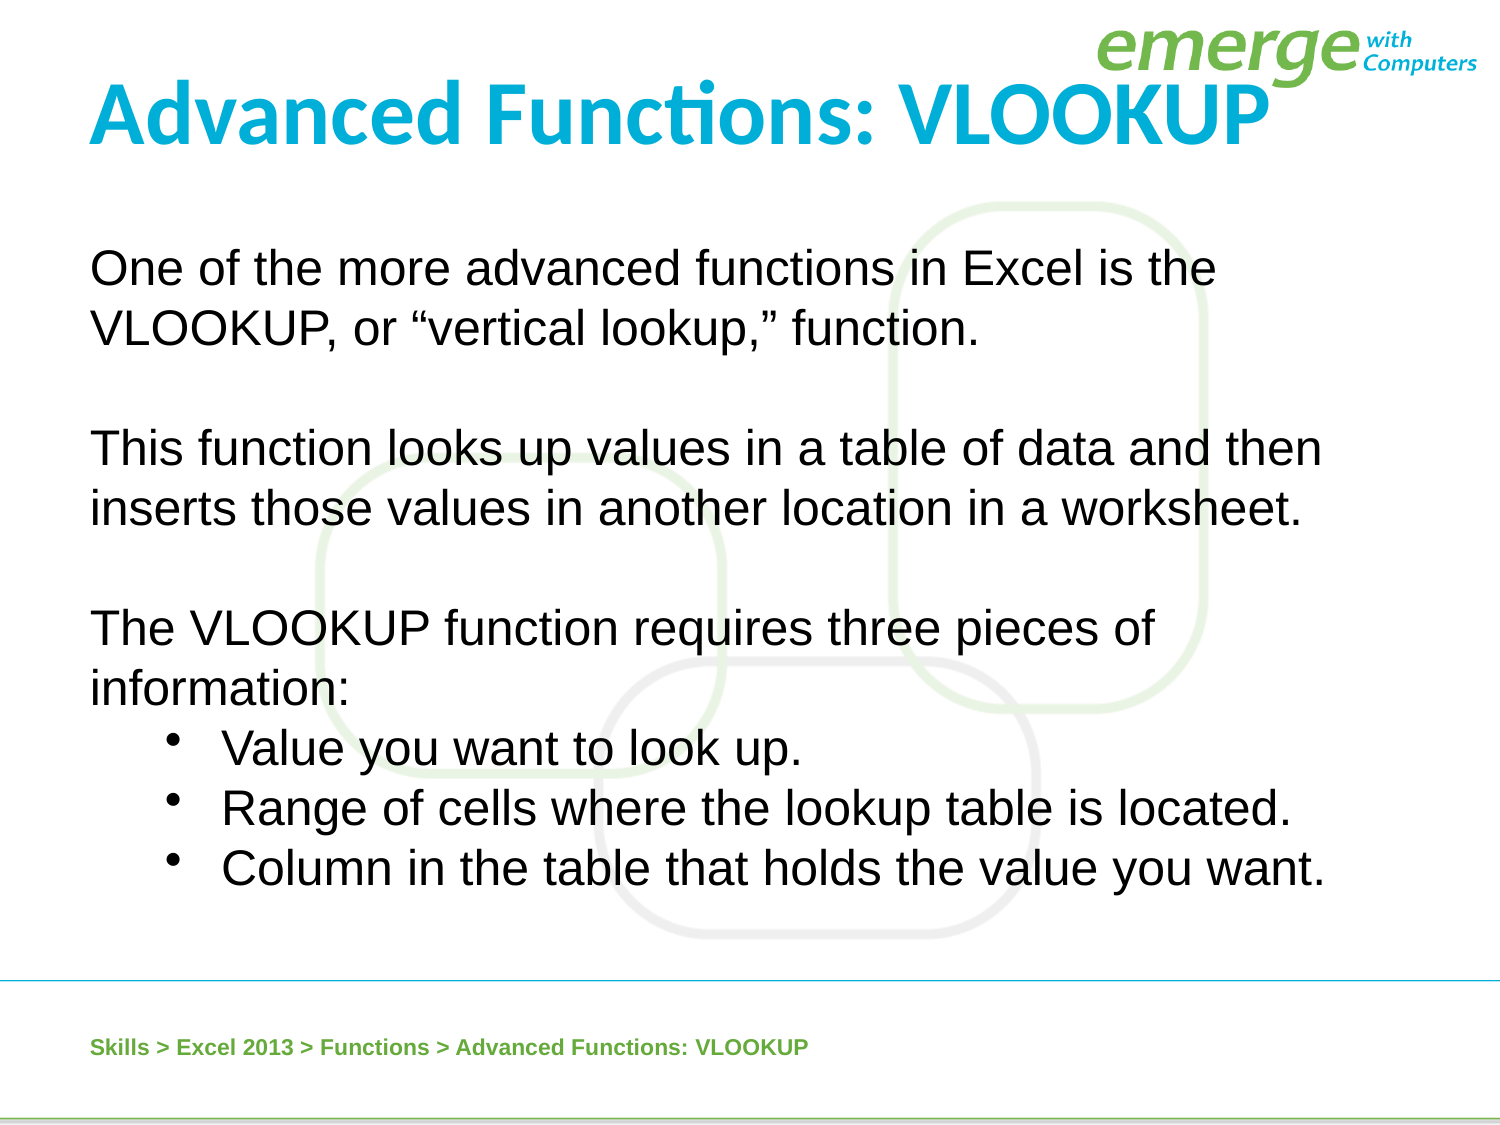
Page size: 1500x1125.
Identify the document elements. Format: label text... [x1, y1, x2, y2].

picture [1074, 0, 1500, 109]
text_box Skills > Excel 2013 > Functions > Advanced Functions: VLOOKUP [75, 1025, 950, 1075]
picture [24, 185, 1500, 979]
text_box One of the more advanced functions in Excel is the VLOOKUP, or “vertical lookup,” function. This function looks up values in a table of data and then inserts those values in another location in a worksheet. The VLOOKUP function requires three pieces of information: Value you want to look up. Range of cells where the lookup table is located. Column in the table that holds the value you want. [74, 228, 1425, 897]
picture [0, 982, 1500, 1125]
text_box Advanced Functions: VLOOKUP [74, 45, 1425, 163]
